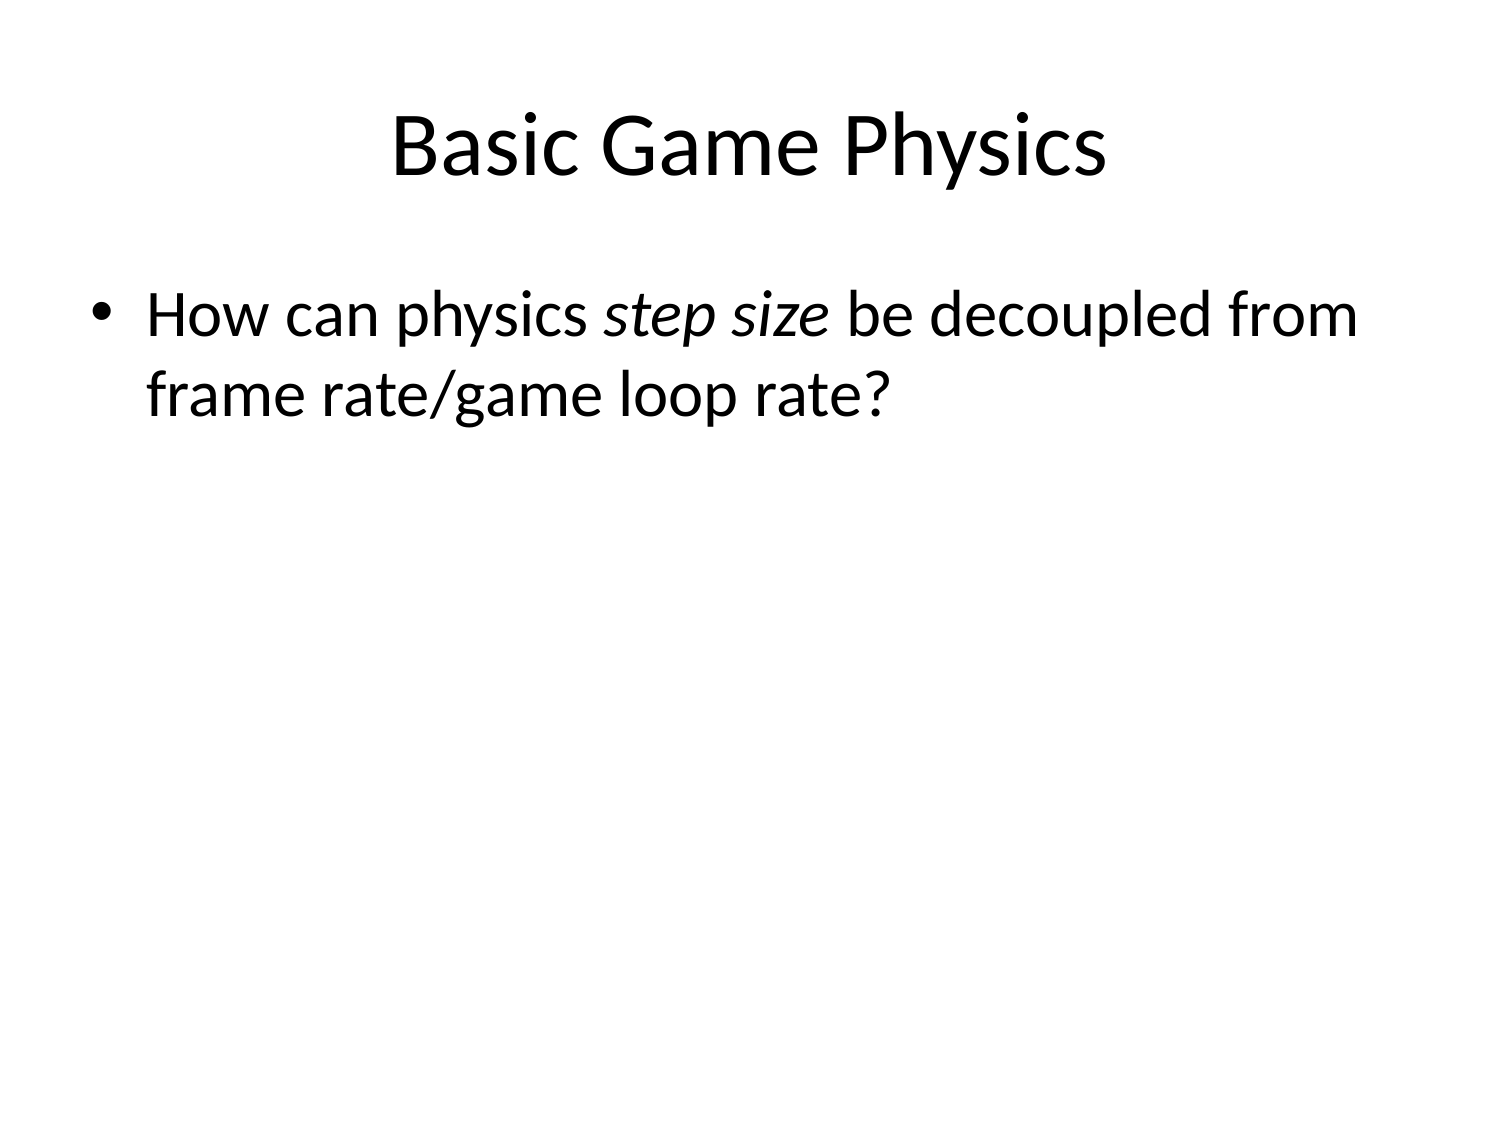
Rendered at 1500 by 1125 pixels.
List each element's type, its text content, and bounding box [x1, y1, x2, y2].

title Basic Game Physics [75, 45, 1425, 233]
list How can physics step size be decoupled from frame rate/game loop rate? [75, 262, 1425, 1005]
